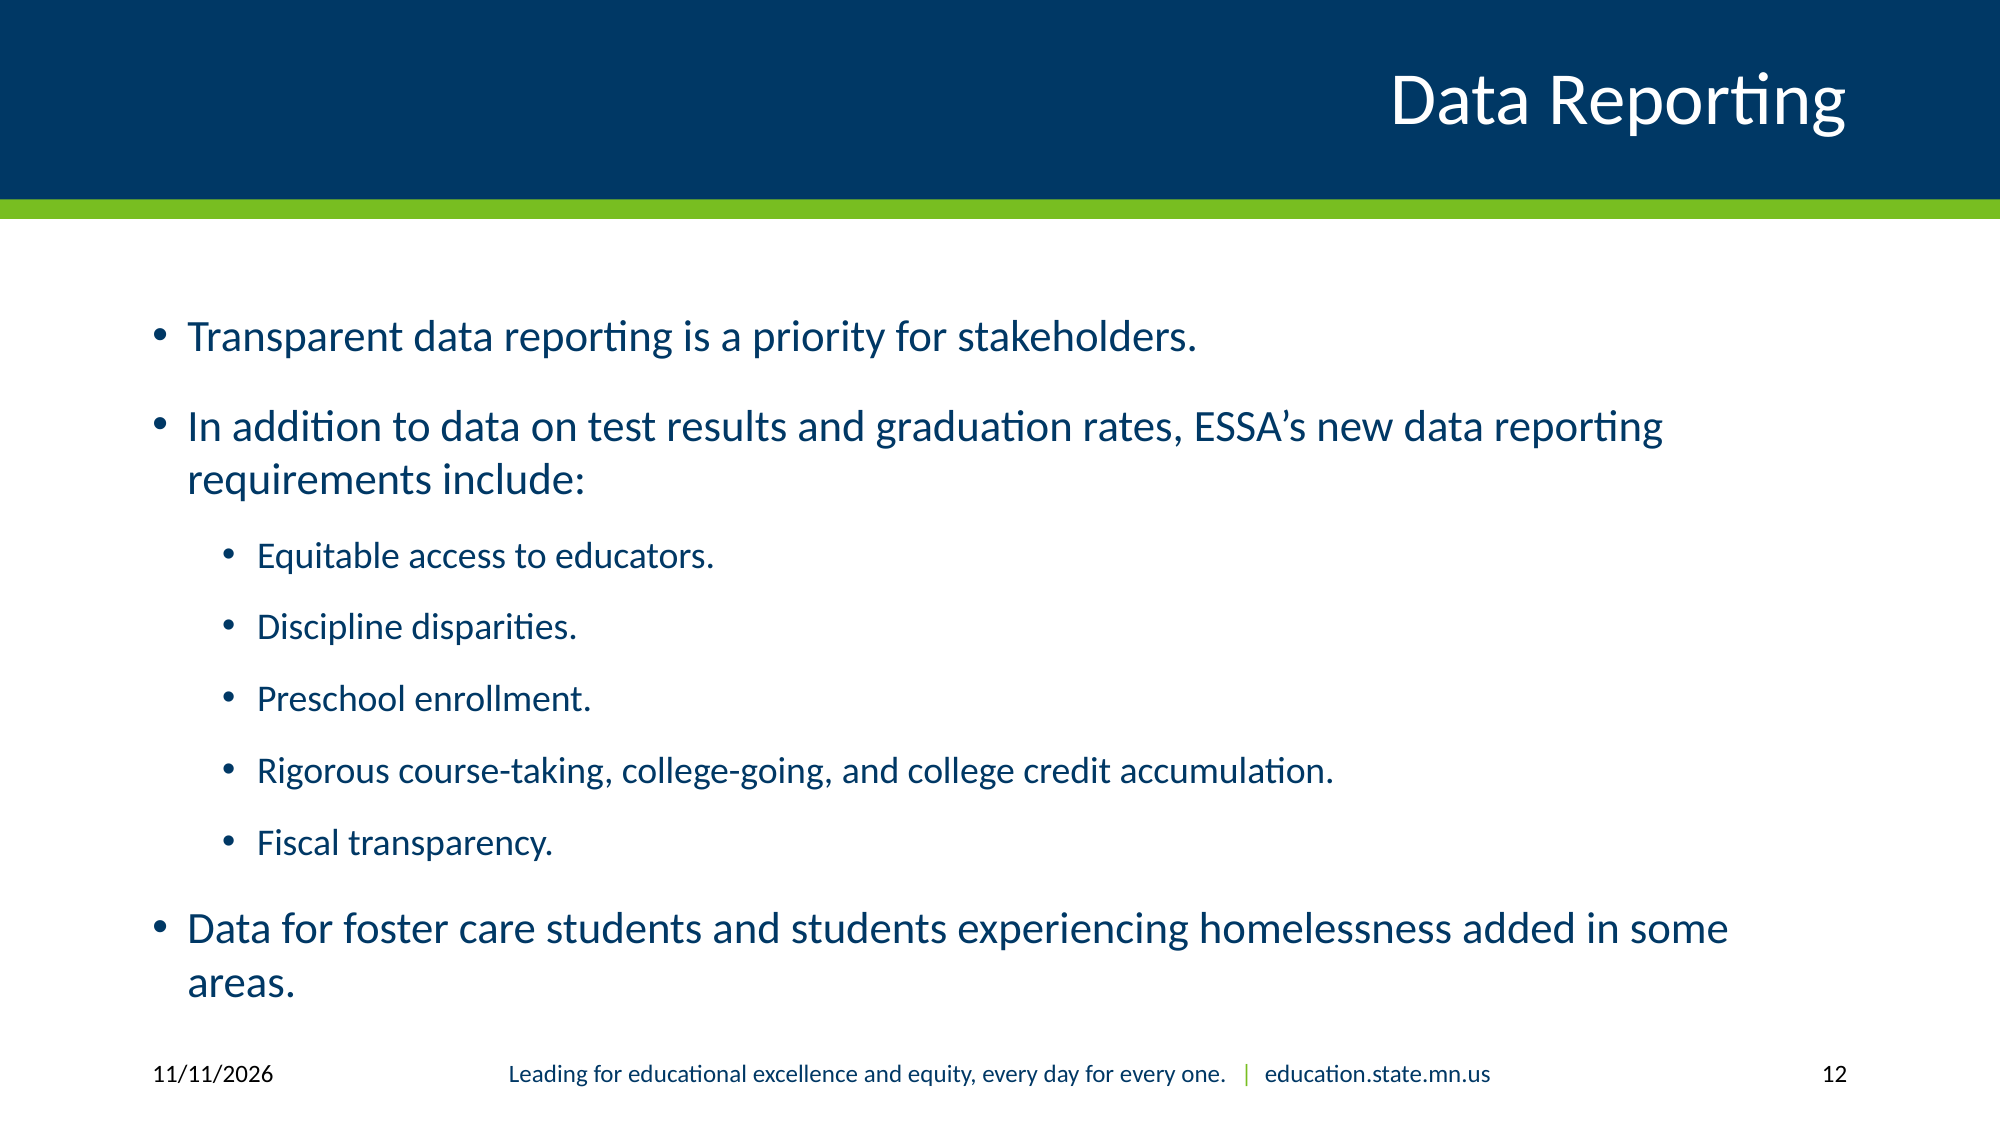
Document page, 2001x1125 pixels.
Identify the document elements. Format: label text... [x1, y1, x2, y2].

list Transparent data reporting is a priority for stakeholders. In addition to data on test results and graduation rates, ESSA’s new data reporting requirements include: Equitable access to educators. Discipline disparities. Preschool enrollment. Rigorous course-taking, college-going, and college credit accumulation. Fiscal transparency. Data for foster care students and students experiencing homelessness added in some areas. [137, 299, 1863, 1017]
footer Leading for educational excellence and equity, every day for every one. | education.state.mn.us [473, 1042, 1527, 1103]
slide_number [137, 1042, 361, 1103]
title Data Reporting [137, 24, 1863, 175]
slide_number 12 [1622, 1042, 1863, 1103]
